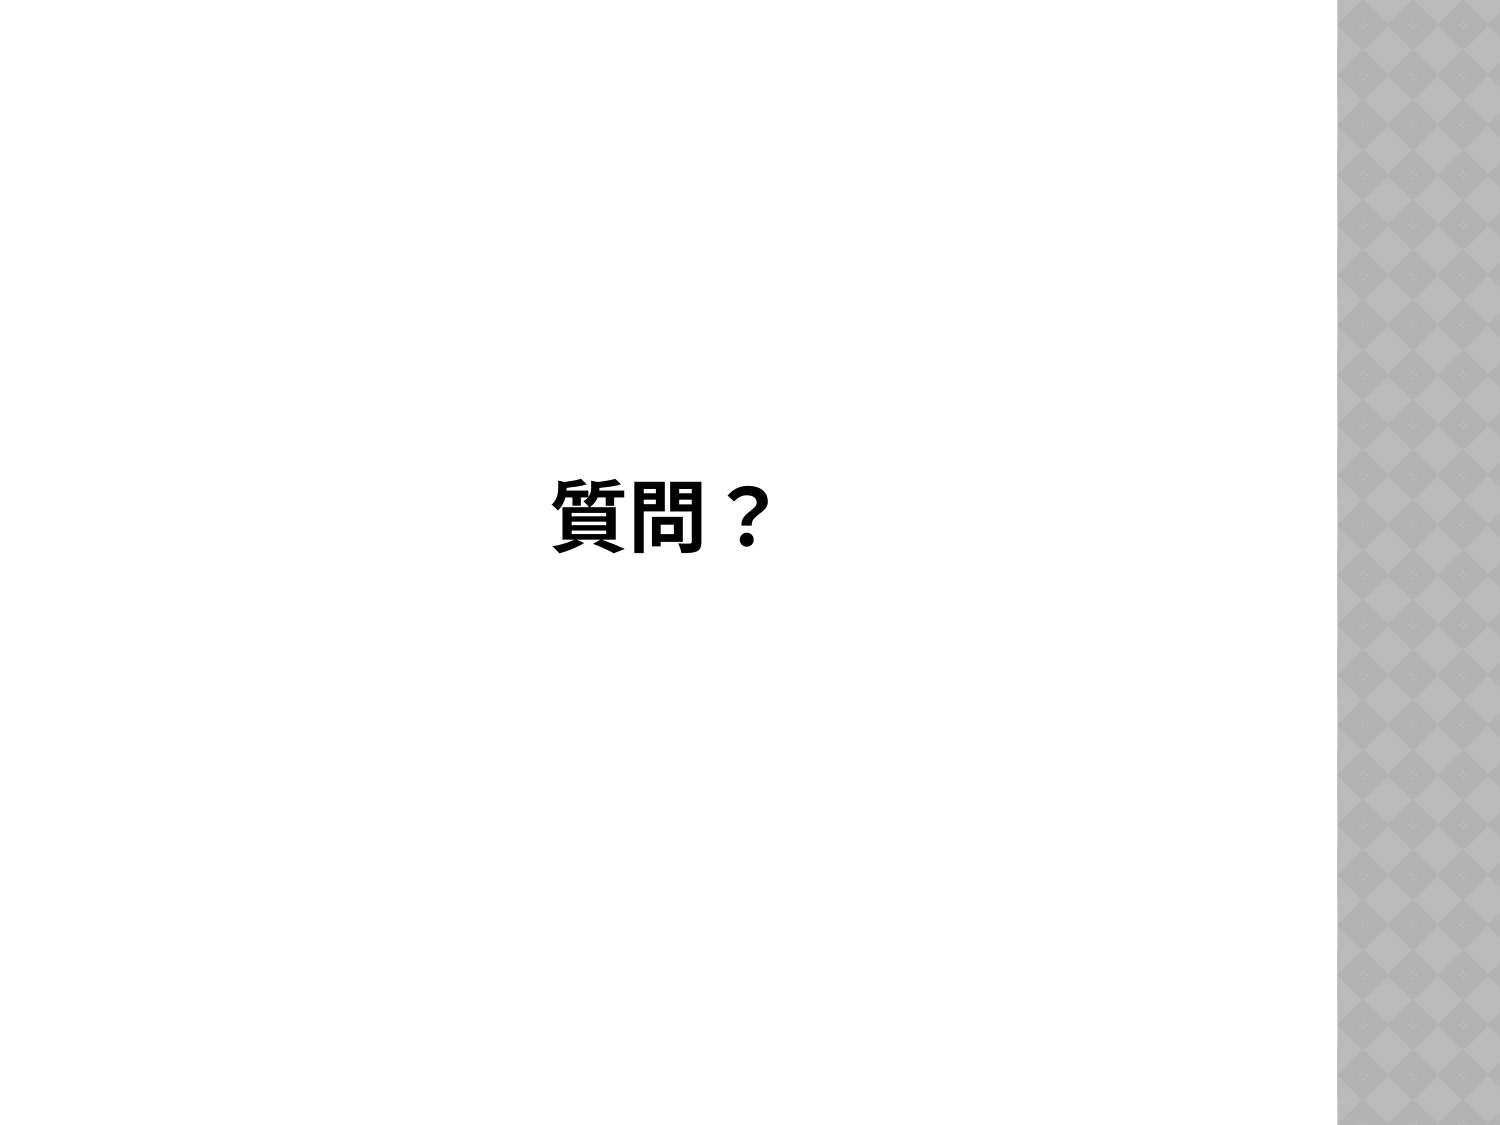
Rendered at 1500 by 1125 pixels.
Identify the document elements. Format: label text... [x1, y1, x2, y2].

title 質問？ [75, 375, 1263, 563]
